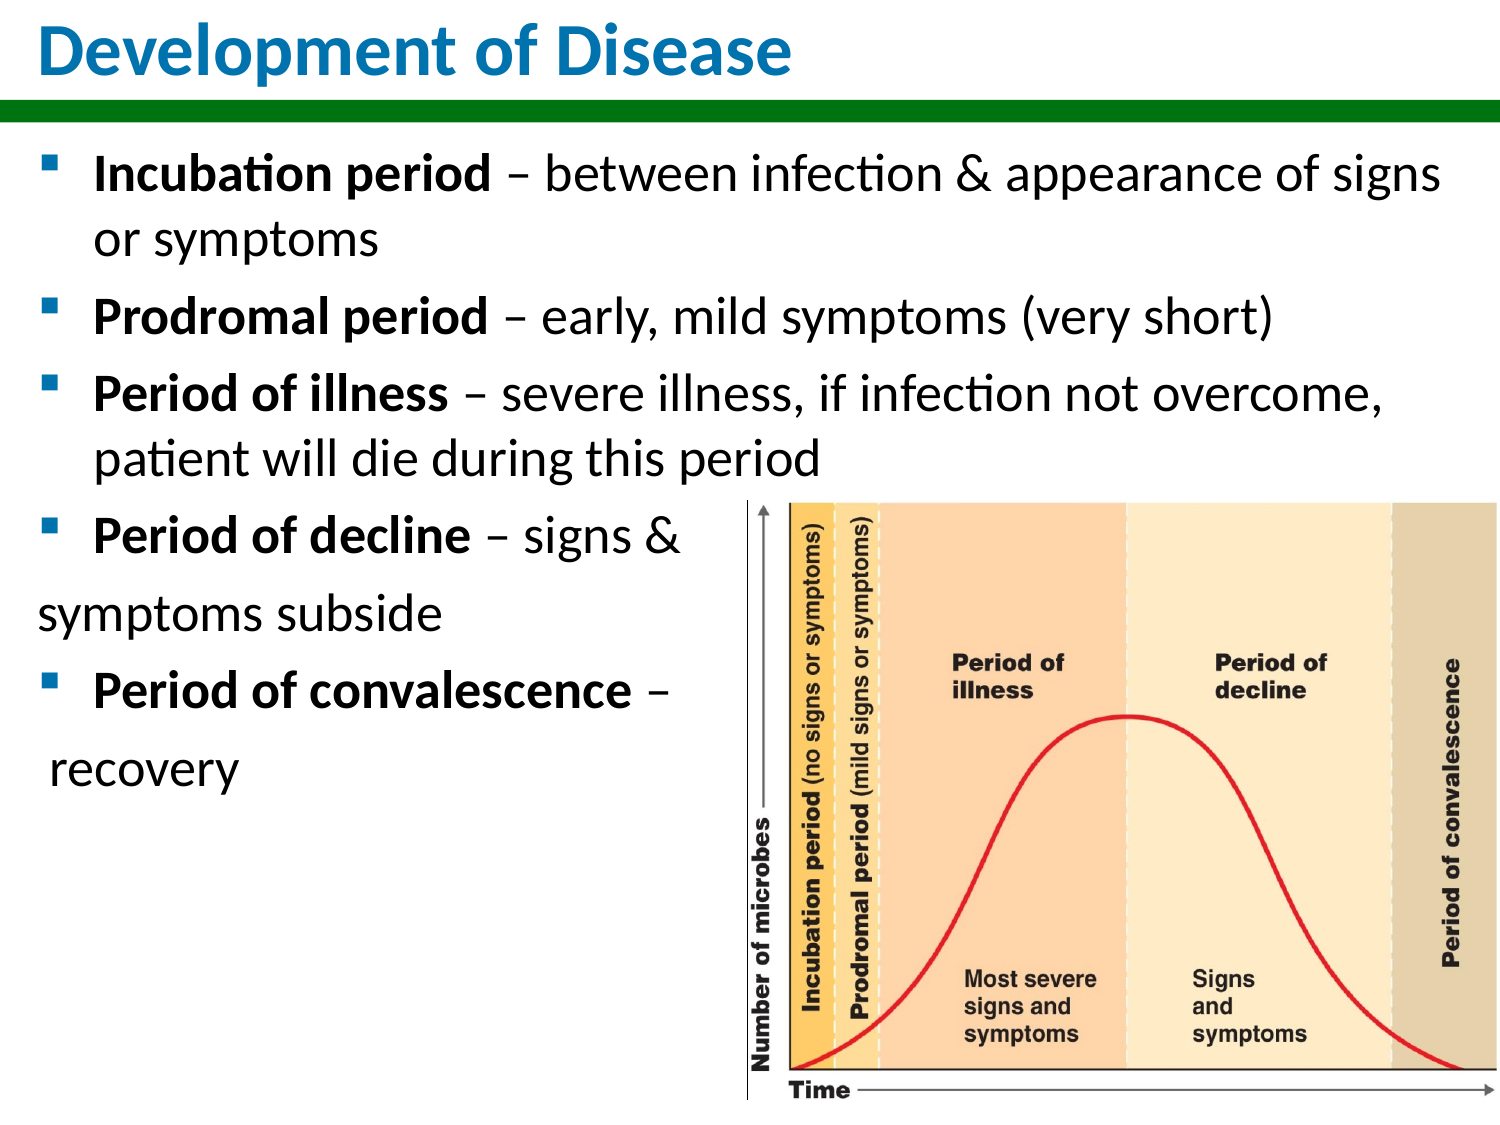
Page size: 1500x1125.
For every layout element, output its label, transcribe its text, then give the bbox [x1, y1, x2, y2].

list Incubation period – between infection & appearance of signs or symptoms Prodromal period – early, mild symptoms (very short) Period of illness – severe illness, if infection not overcome, patient will die during this period Period of decline – signs & symptoms subside Period of convalescence – recovery [36, 137, 1476, 763]
title Development of Disease [37, 0, 1463, 113]
picture [746, 499, 1500, 1101]
